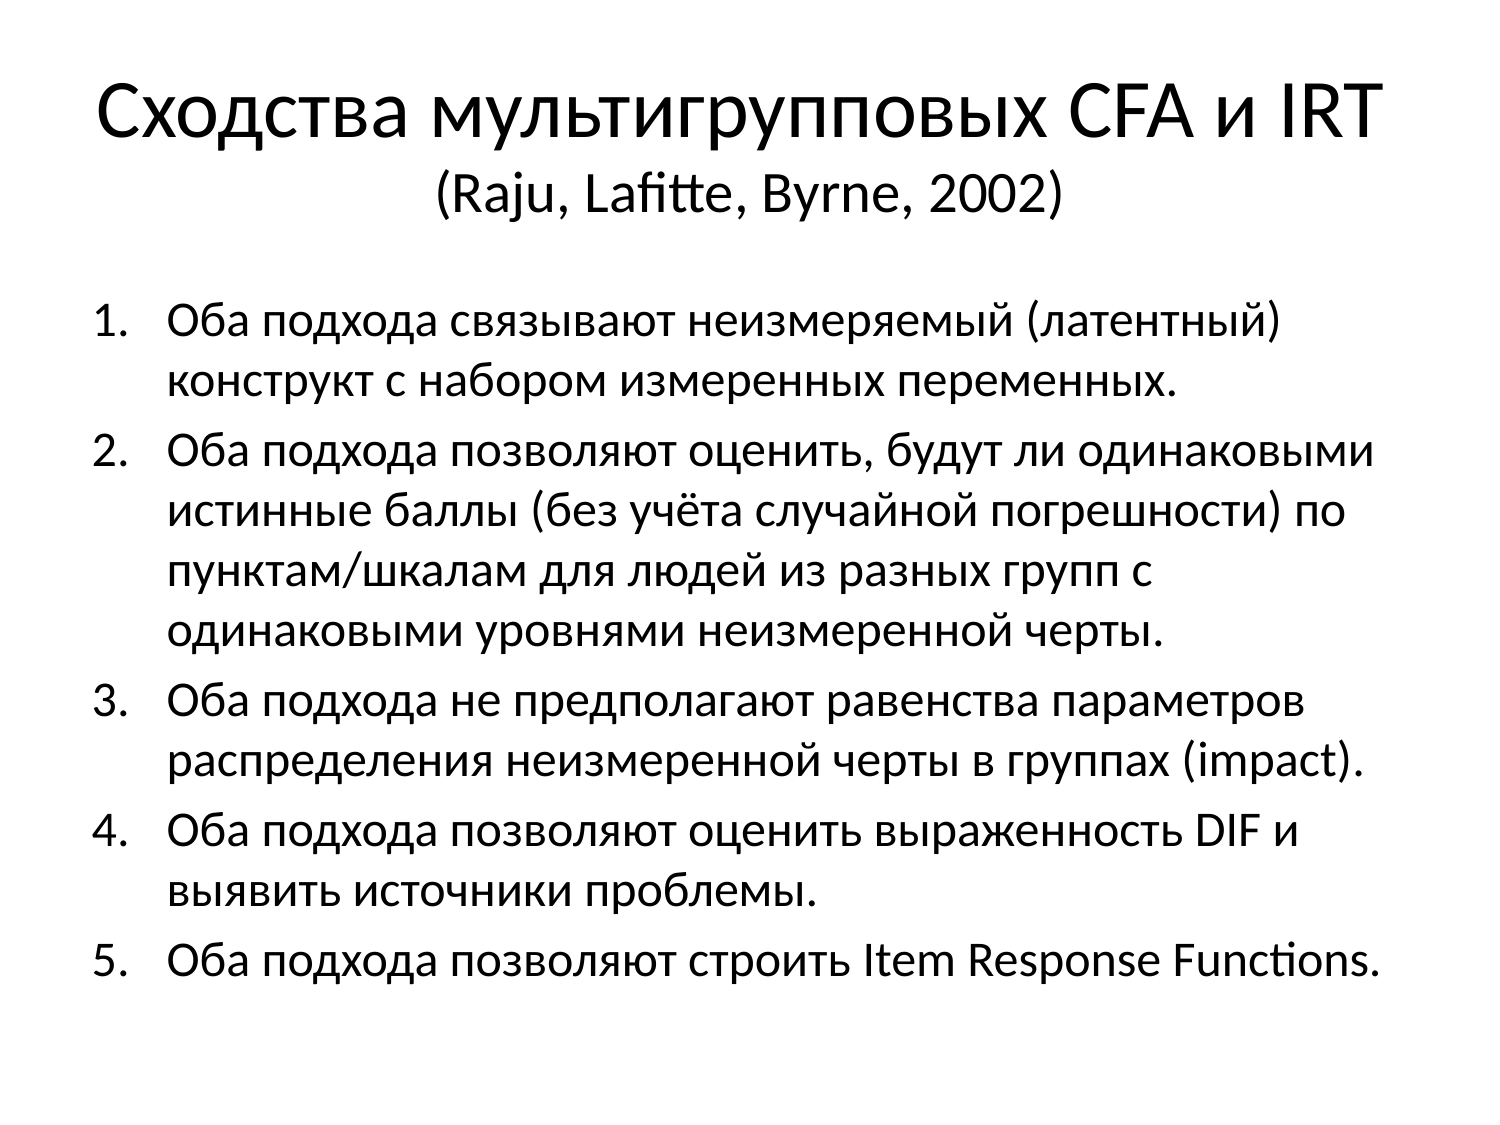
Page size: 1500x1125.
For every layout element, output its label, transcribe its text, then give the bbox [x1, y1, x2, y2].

title Сходства мультигрупповых CFA и IRT (Raju, Lafitte, Byrne, 2002) [75, 45, 1425, 233]
list Оба подхода связывают неизмеряемый (латентный) конструкт с набором измеренных переменных. Оба подхода позволяют оценить, будут ли одинаковыми истинные баллы (без учёта случайной погрешности) по пунктам/шкалам для людей из разных групп с одинаковыми уровнями неизмеренной черты. Оба подхода не предполагают равенства параметров распределения неизмеренной черты в группах (impact). Оба подхода позволяют оценить выраженность DIF и выявить источники проблемы. Оба подхода позволяют строить Item Response Functions. [76, 278, 1427, 1106]
